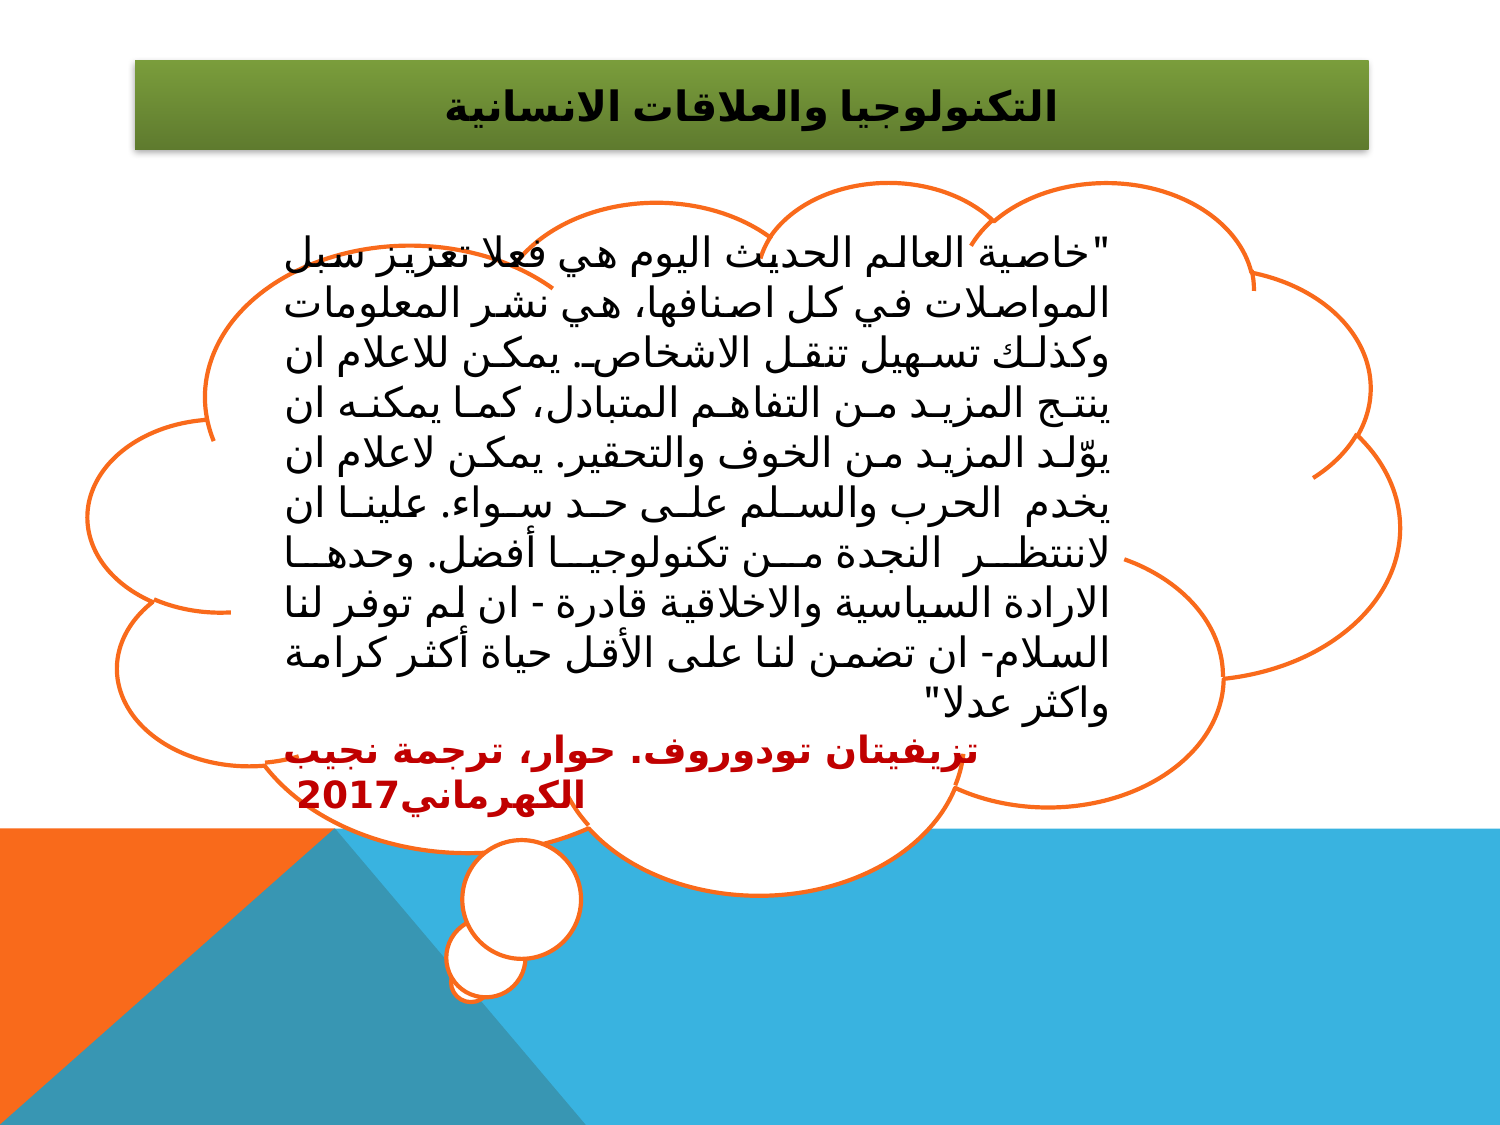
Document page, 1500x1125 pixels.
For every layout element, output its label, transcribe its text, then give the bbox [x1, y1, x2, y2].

text_box "خاصية العالم الحديث اليوم هي فعلا تعزيز سبل المواصلات في كل اصنافها، هي نشر المعلومات وكذلك تسهيل تنقل الاشخاص. يمكن للاعلام ان ينتج المزيد من التفاهم المتبادل، كما يمكنه ان يوّلد المزيد من الخوف والتحقير. يمكن لاعلام ان يخدم الحرب والسلم على حد سواء. علينا ان لاننتظر النجدة من تكنولوجيا أفضل. وحدها الارادة السياسية والاخلاقية قادرة - ان لم توفر لنا السلام- ان تضمن لنا على الأقل حياة أكثر كرامة واكثر عدلا" تزيفيتان تودوروف. حوار، ترجمة نجيب الكهرماني2017 [85, 180, 1403, 1005]
title التكنولوجيا والعلاقات الانسانية [135, 60, 1369, 150]
